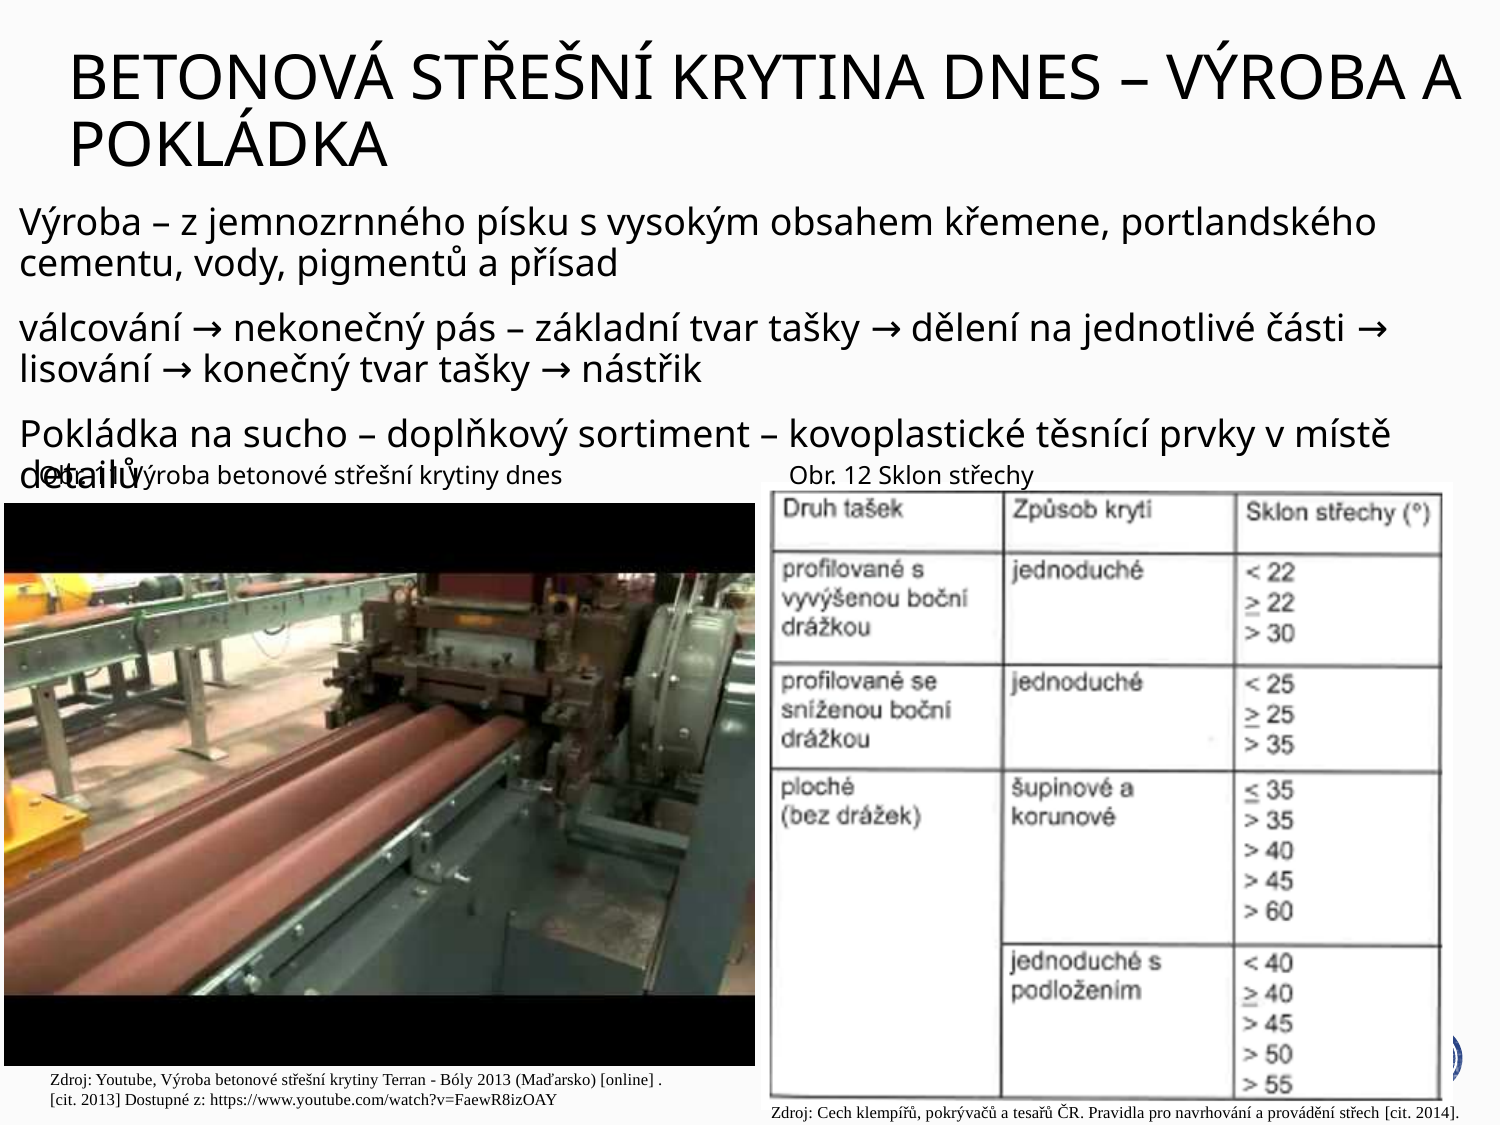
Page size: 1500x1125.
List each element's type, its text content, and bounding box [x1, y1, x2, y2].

title Betonová střešní krytina dnes – výroba a pokládka [53, 37, 1500, 188]
text_box Zdroj: Youtube, Výroba betonové střešní krytiny Terran - Bóly 2013 (Maďarsko) [online] . [cit. 2013] Dostupné z: https://www.youtube.com/watch?v=FaewR8izOAY [35, 1067, 703, 1117]
text_box Zdroj: Cech klempířů, pokrývačů a tesařů ČR. Pravidla pro navrhování a provádění střech [cit. 2014]. [756, 1091, 1500, 1125]
list Výroba – z jemnozrnného písku s vysokým obsahem křemene, portlandského cementu, vody, pigmentů a přísad válcování → nekonečný pás – základní tvar tašky → dělení na jednotlivé části → lisování → konečný tvar tašky → nástřik Pokládka na sucho – doplňkový sortiment – kovoplastické těsnící prvky v místě detailů [4, 196, 1500, 472]
text_box Obr. 11 Výroba betonové střešní krytiny dnes Obr. 12 Sklon střechy [24, 472, 1471, 497]
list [7, 506, 753, 1065]
picture [761, 484, 1453, 1109]
